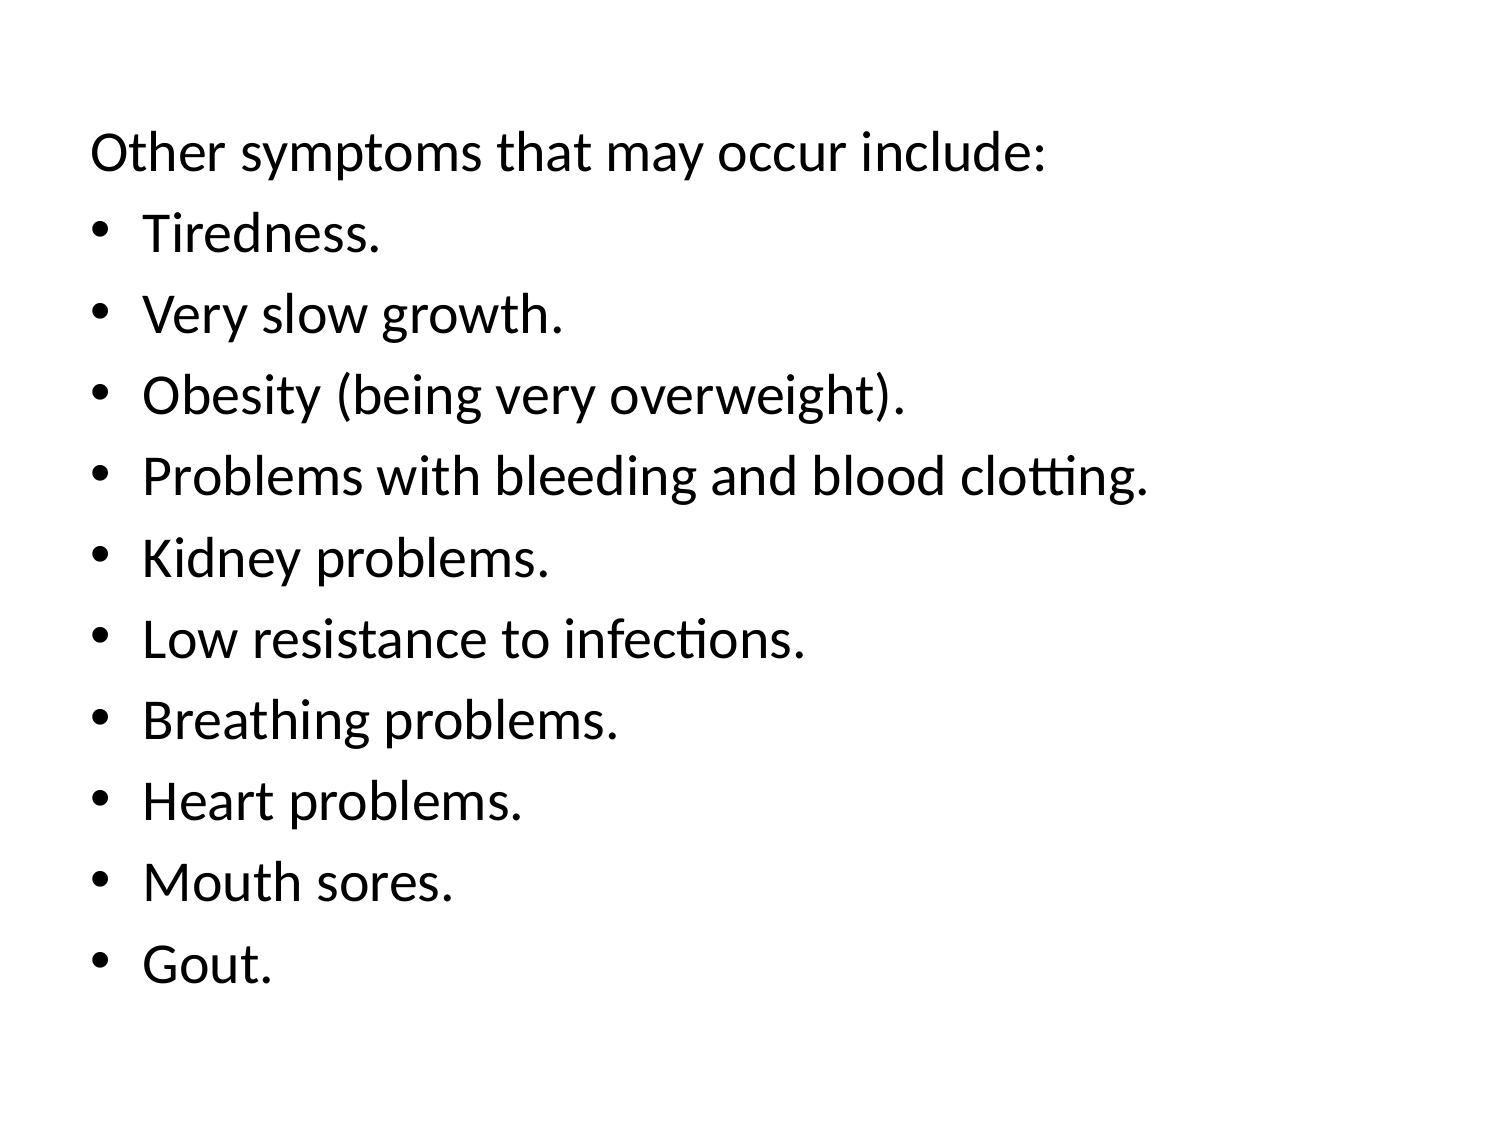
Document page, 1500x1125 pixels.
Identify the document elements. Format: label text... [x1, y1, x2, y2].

list Other symptoms that may occur include: Tiredness. Very slow growth. Obesity (being very overweight). Problems with bleeding and blood clotting. Kidney problems. Low resistance to infections. Breathing problems. Heart problems. Mouth sores. Gout. [75, 105, 1425, 1005]
